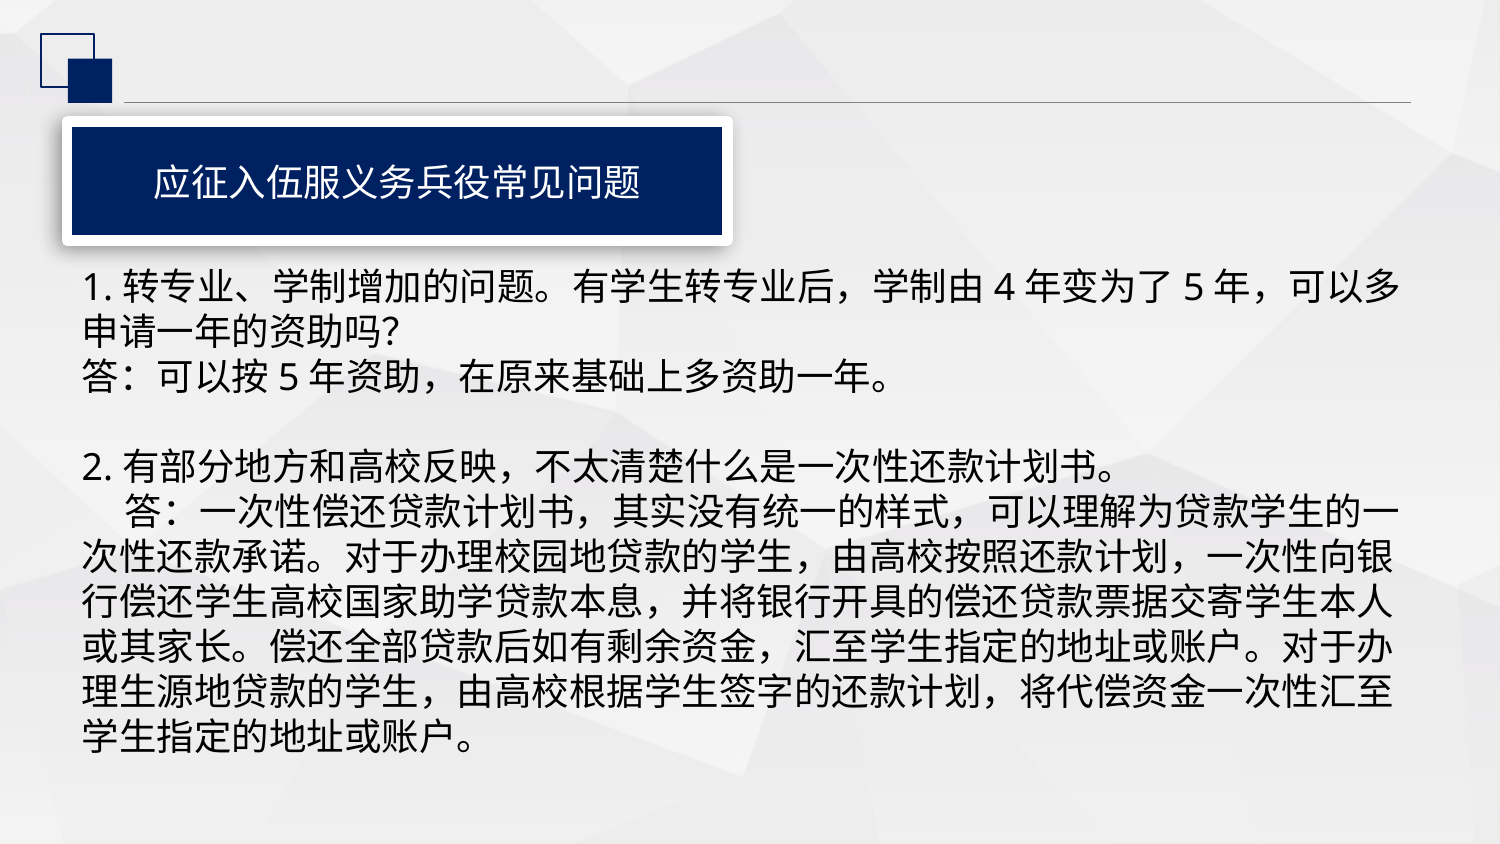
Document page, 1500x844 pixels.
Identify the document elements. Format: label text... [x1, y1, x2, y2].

text_box 应征入伍服义务兵役常见问题 [64, 118, 731, 243]
text_box 1.转专业、学制增加的问题。有学生转专业后，学制由4年变为了5年，可以多申请一年的资助吗？ 答：可以按5年资助，在原来基础上多资助一年。 2.有部分地方和高校反映，不太清楚什么是一次性还款计划书。 答：一次性偿还贷款计划书，其实没有统一的样式，可以理解为贷款学生的一次性还款承诺。对于办理校园地贷款的学生，由高校按照还款计划，一次性向银行偿还学生高校国家助学贷款本息，并将银行开具的偿还贷款票据交寄学生本人或其家长。偿还全部贷款后如有剩余资金，汇至学生指定的地址或账户。对于办理生源地贷款的学生，由高校根据学生签字的还款计划，将代偿资金一次性汇至学生指定的地址或账户。 [66, 255, 1446, 765]
picture [0, 0, 1500, 844]
